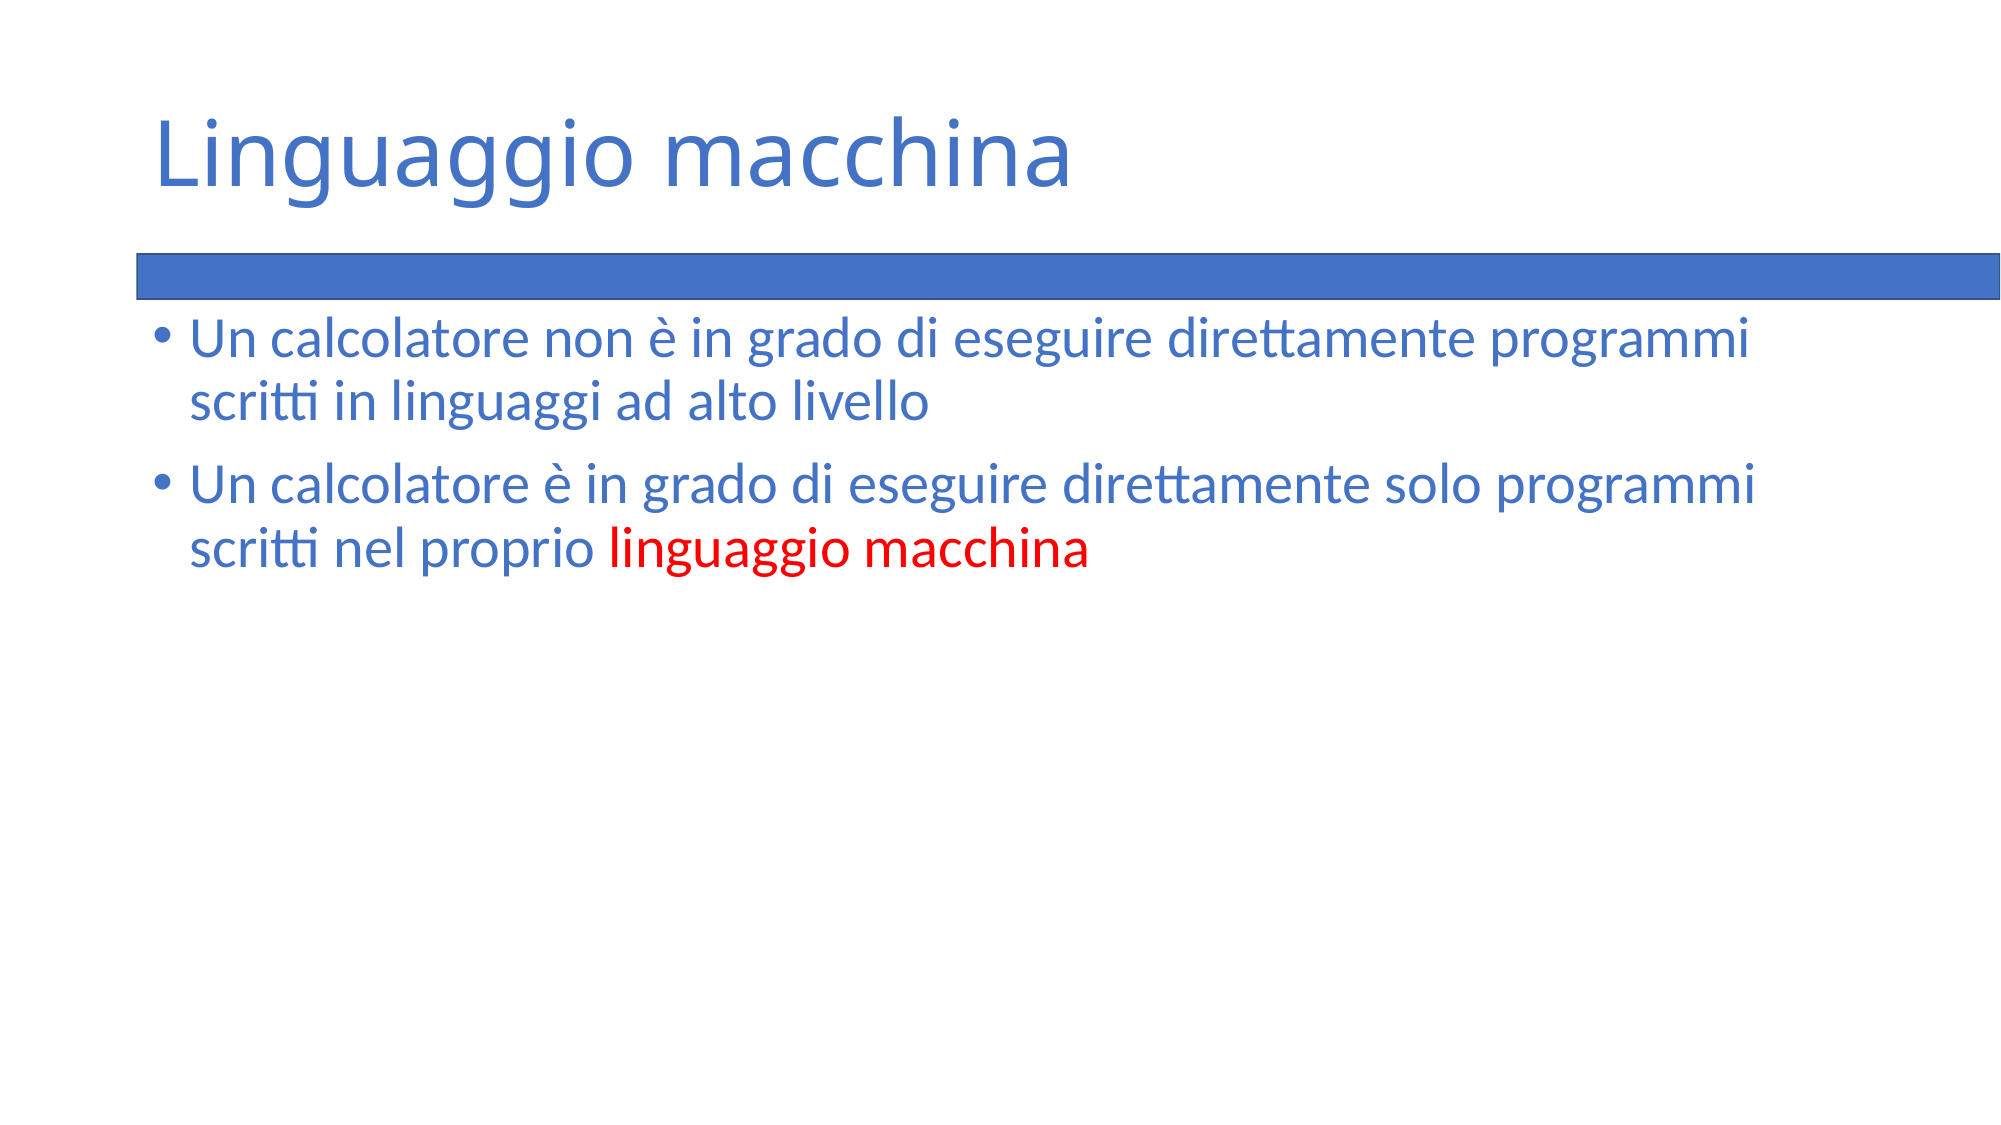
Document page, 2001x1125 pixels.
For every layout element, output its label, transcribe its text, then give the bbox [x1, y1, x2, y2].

title Linguaggio macchina [137, 59, 1863, 255]
list Un calcolatore non è in grado di eseguire direttamente programmi scritti in linguaggi ad alto livello Un calcolatore è in grado di eseguire direttamente solo programmi scritti nel proprio linguaggio macchina [137, 299, 1863, 1014]
